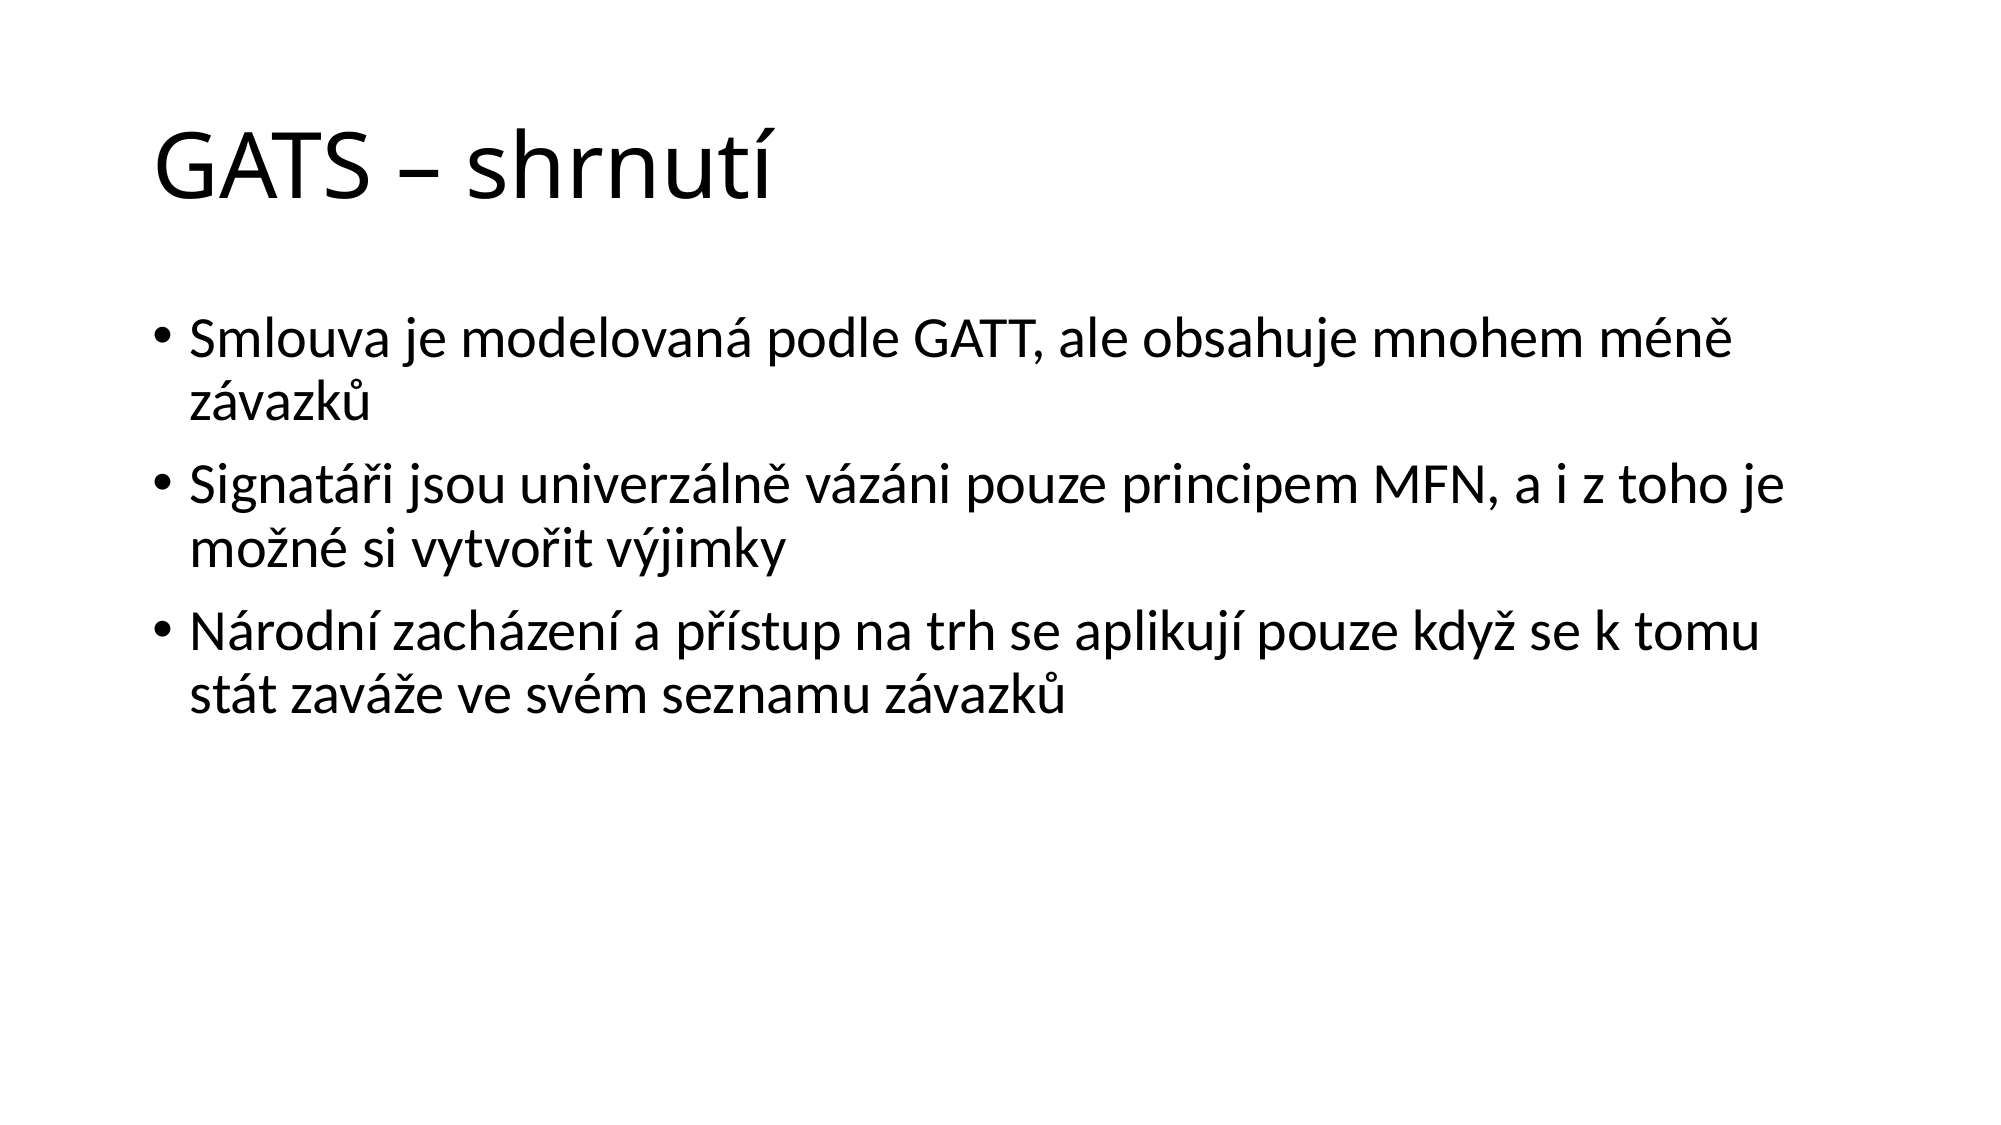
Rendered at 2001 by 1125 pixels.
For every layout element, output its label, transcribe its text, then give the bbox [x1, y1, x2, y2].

title GATS – shrnutí [137, 59, 1863, 278]
list Smlouva je modelovaná podle GATT, ale obsahuje mnohem méně závazků Signatáři jsou univerzálně vázáni pouze principem MFN, a i z toho je možné si vytvořit výjimky Národní zacházení a přístup na trh se aplikují pouze když se k tomu stát zaváže ve svém seznamu závazků [137, 299, 1863, 1014]
